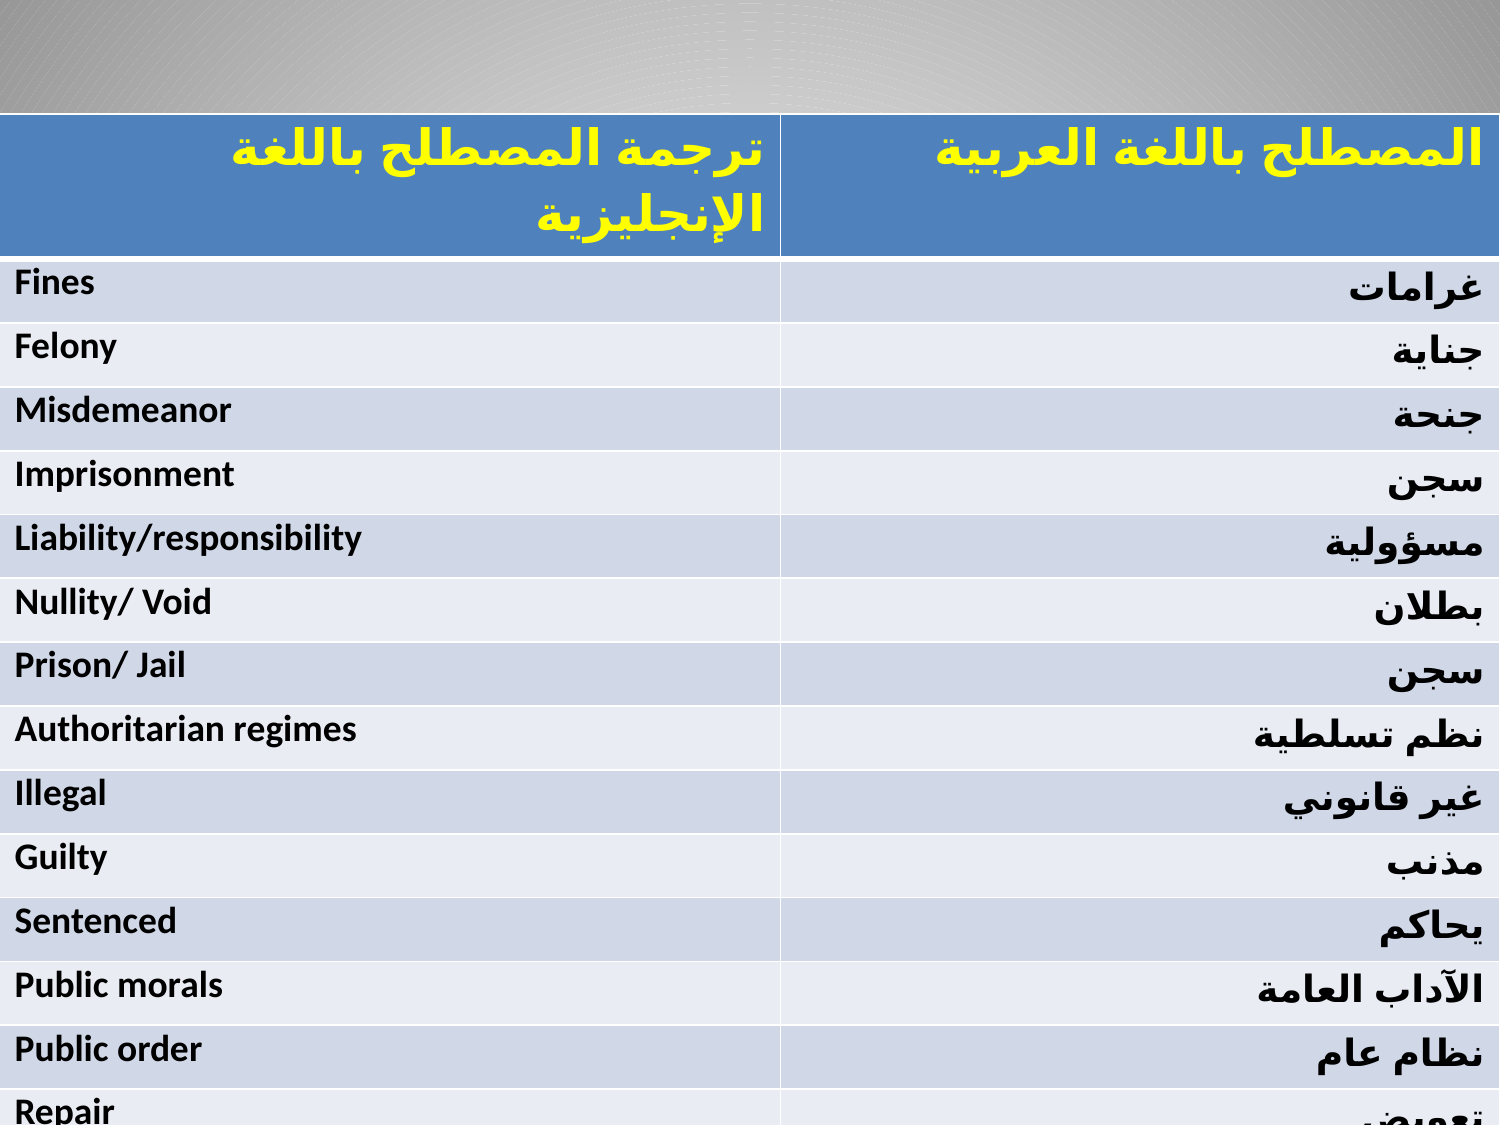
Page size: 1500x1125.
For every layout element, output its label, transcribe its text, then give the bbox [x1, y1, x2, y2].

table_cell Misdemeanor [0, 388, 780, 450]
table_cell سجن [781, 452, 1499, 514]
table_cell جناية [781, 324, 1499, 386]
table_cell غير قانوني [781, 771, 1499, 833]
table_cell Public order [0, 1026, 780, 1088]
table_cell بطلان [781, 579, 1499, 641]
table_cell الآداب العامة [781, 962, 1499, 1024]
table_cell نظم تسلطية [781, 707, 1499, 769]
table_cell Authoritarian regimes [0, 707, 780, 769]
table_cell Fines [0, 262, 780, 322]
table_cell Sentenced [0, 898, 780, 961]
table_cell Prison/ Jail [0, 643, 780, 705]
table_cell يحاكم [781, 898, 1499, 961]
table_cell غرامات [781, 262, 1499, 322]
table_cell Repair [0, 1090, 780, 1125]
table_cell مذنب [781, 835, 1499, 897]
table_cell Liability/responsibility [0, 515, 780, 577]
table_cell Guilty [0, 835, 780, 897]
table_cell مسؤولية [781, 515, 1499, 577]
table_cell Public morals [0, 962, 780, 1024]
table_cell نظام عام [781, 1026, 1499, 1088]
table_cell سجن [781, 643, 1499, 705]
table_cell Felony [0, 324, 780, 386]
table_header المصطلح باللغة العربية [781, 115, 1499, 256]
table_header ترجمة المصطلح باللغة الإنجليزية [0, 115, 780, 256]
table_cell Nullity/ Void [0, 579, 780, 641]
table_cell تعويض [781, 1090, 1499, 1125]
table_cell جنحة [781, 388, 1499, 450]
table_cell Imprisonment [0, 452, 780, 514]
table_cell Illegal [0, 771, 780, 833]
